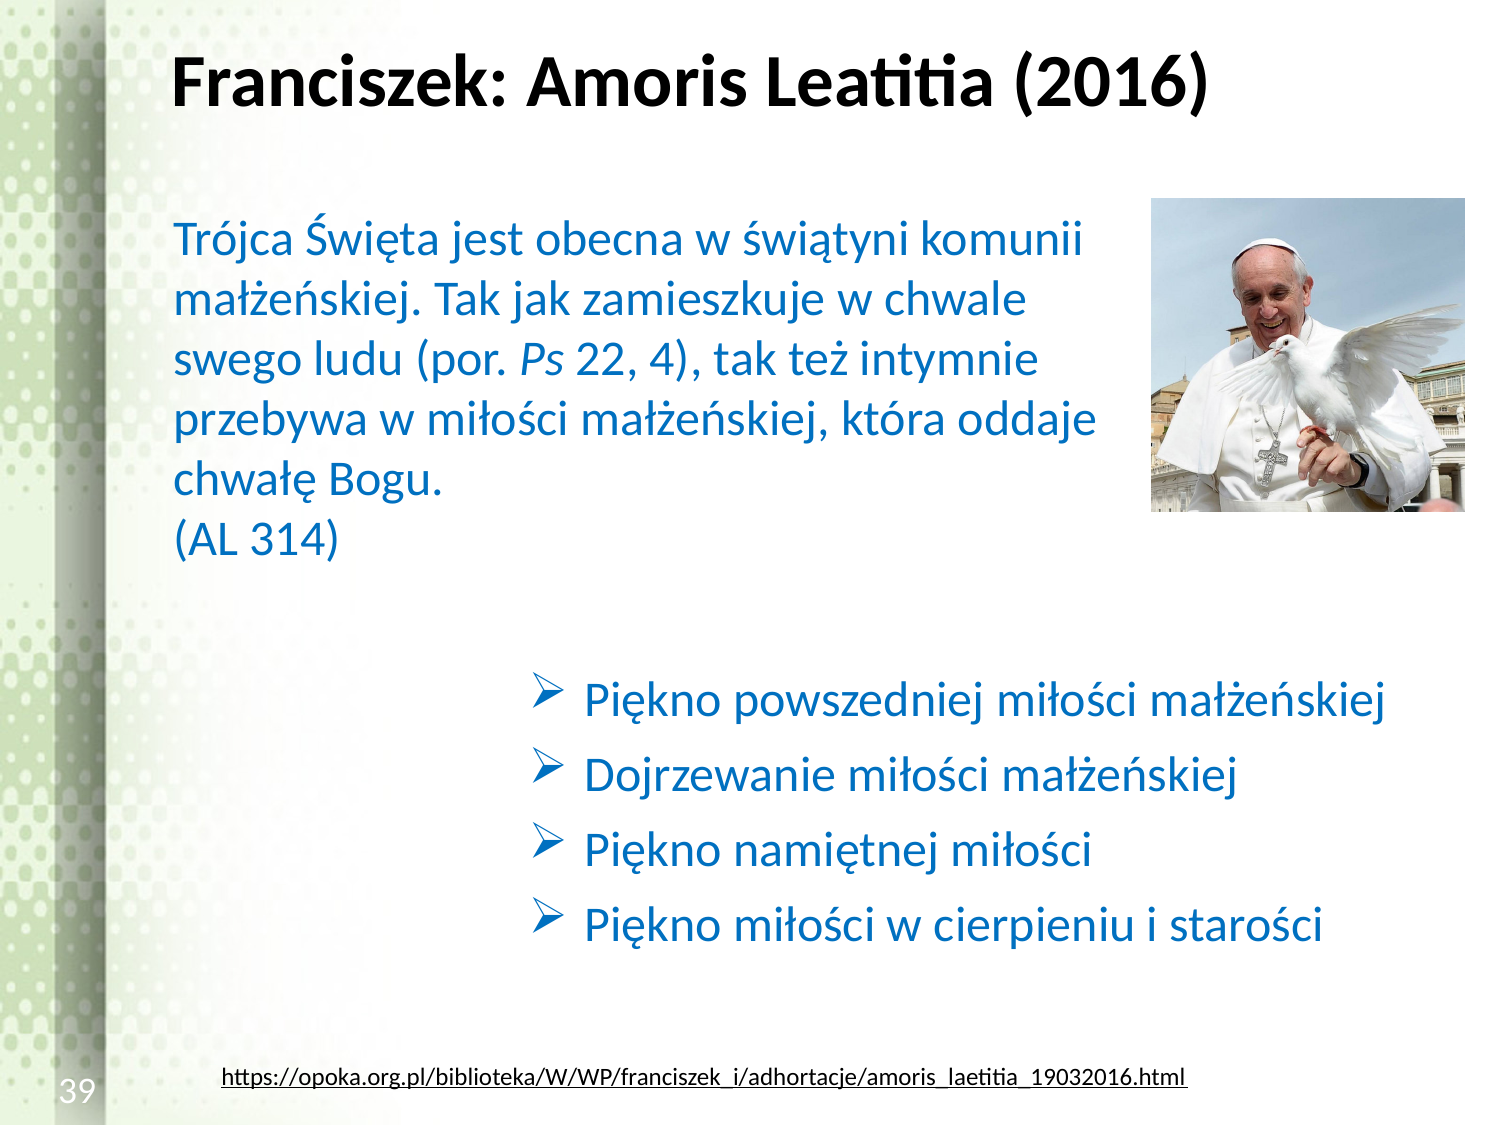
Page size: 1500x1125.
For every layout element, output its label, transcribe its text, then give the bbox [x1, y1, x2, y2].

text_box Franciszek: Amoris Leatitia (2016) [156, 23, 1280, 100]
text_box Piękno powszedniej miłości małżeńskiej Dojrzewanie miłości małżeńskiej Piękno namiętnej miłości Piękno miłości w cierpieniu i starości [513, 643, 1424, 959]
text_box Trójca Święta jest obecna w świątyni komunii małżeńskiej. Tak jak zamieszkuje w chwale swego ludu (por. Ps 22, 4), tak też intymnie przebywa w miłości małżeńskiej, która oddaje chwałę Bogu. (AL 314) [158, 198, 1166, 573]
text_box https://opoka.org.pl/biblioteka/W/WP/franciszek_i/adhortacje/amoris_laetitia_19032016.html [206, 1052, 1382, 1098]
picture [0, 0, 1500, 1125]
